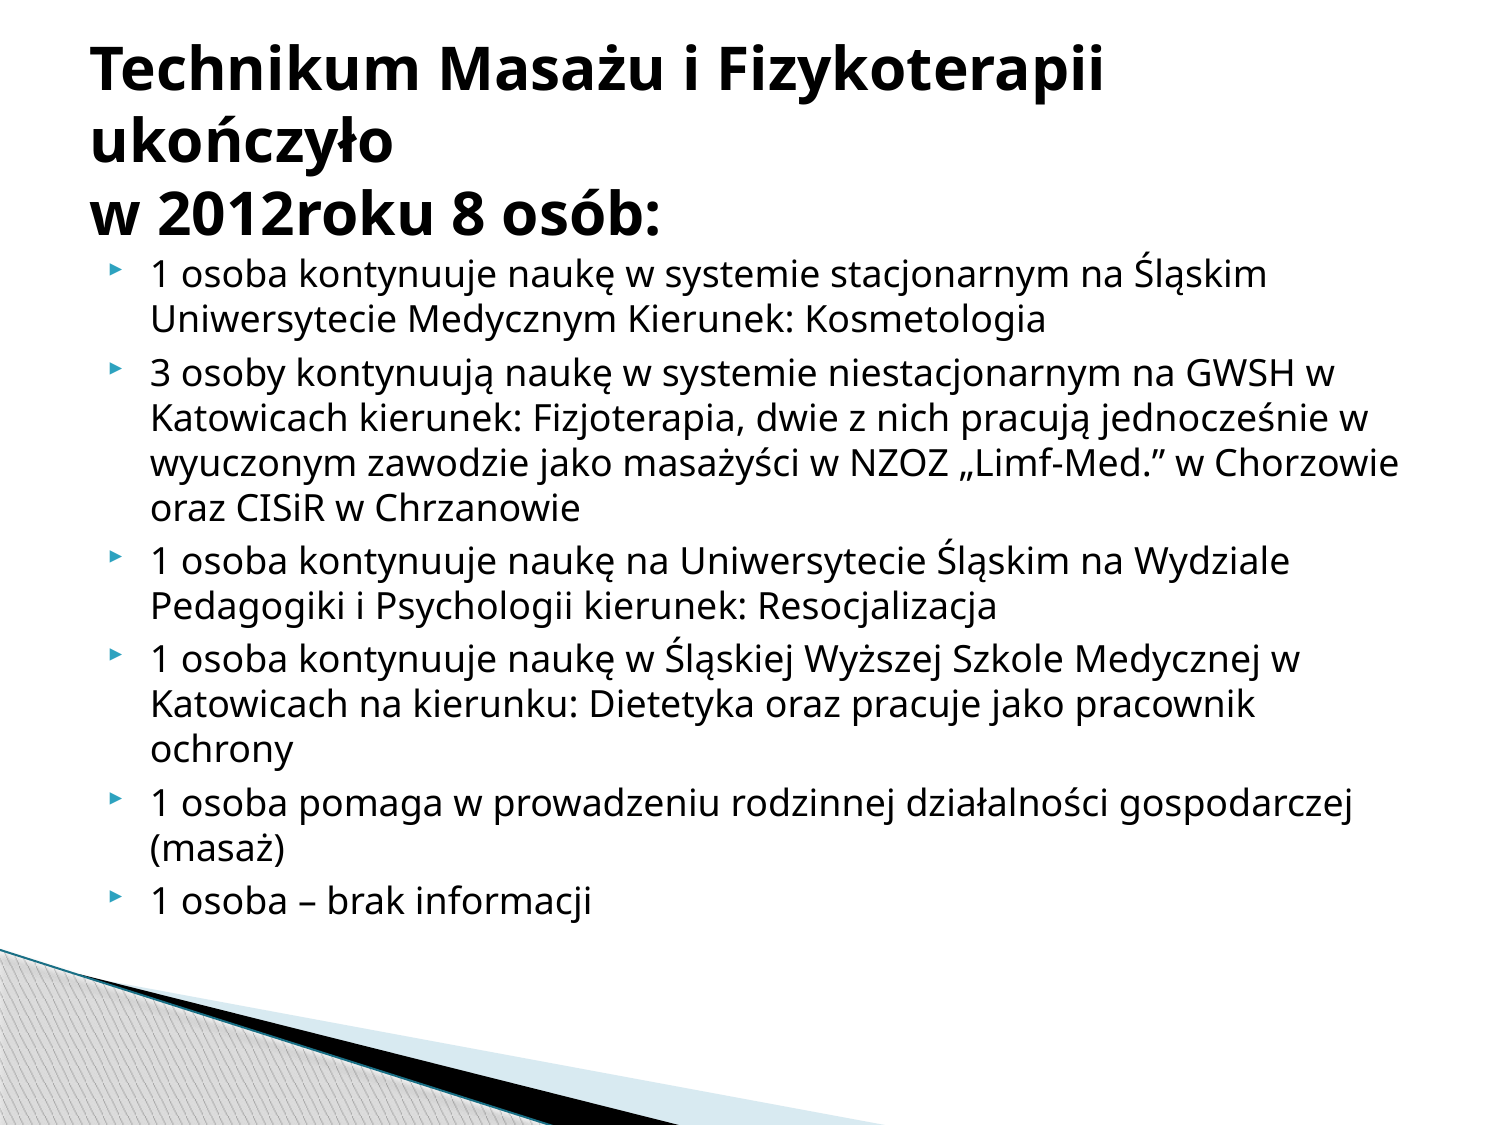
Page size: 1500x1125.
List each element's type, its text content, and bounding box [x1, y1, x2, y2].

title Technikum Masażu i Fizykoterapii ukończyło w 2012roku 8 osób: [75, 45, 1425, 233]
list 1 osoba kontynuuje naukę w systemie stacjonarnym na Śląskim Uniwersytecie Medycznym Kierunek: Kosmetologia 3 osoby kontynuują naukę w systemie niestacjonarnym na GWSH w Katowicach kierunek: Fizjoterapia, dwie z nich pracują jednocześnie w wyuczonym zawodzie jako masażyści w NZOZ „Limf-Med.” w Chorzowie oraz CISiR w Chrzanowie 1 osoba kontynuuje naukę na Uniwersytecie Śląskim na Wydziale Pedagogiki i Psychologii kierunek: Resocjalizacja 1 osoba kontynuuje naukę w Śląskiej Wyższej Szkole Medycznej w Katowicach na kierunku: Dietetyka oraz pracuje jako pracownik ochrony 1 osoba pomaga w prowadzeniu rodzinnej działalności gospodarczej (masaż) 1 osoba – brak informacji [75, 243, 1425, 986]
